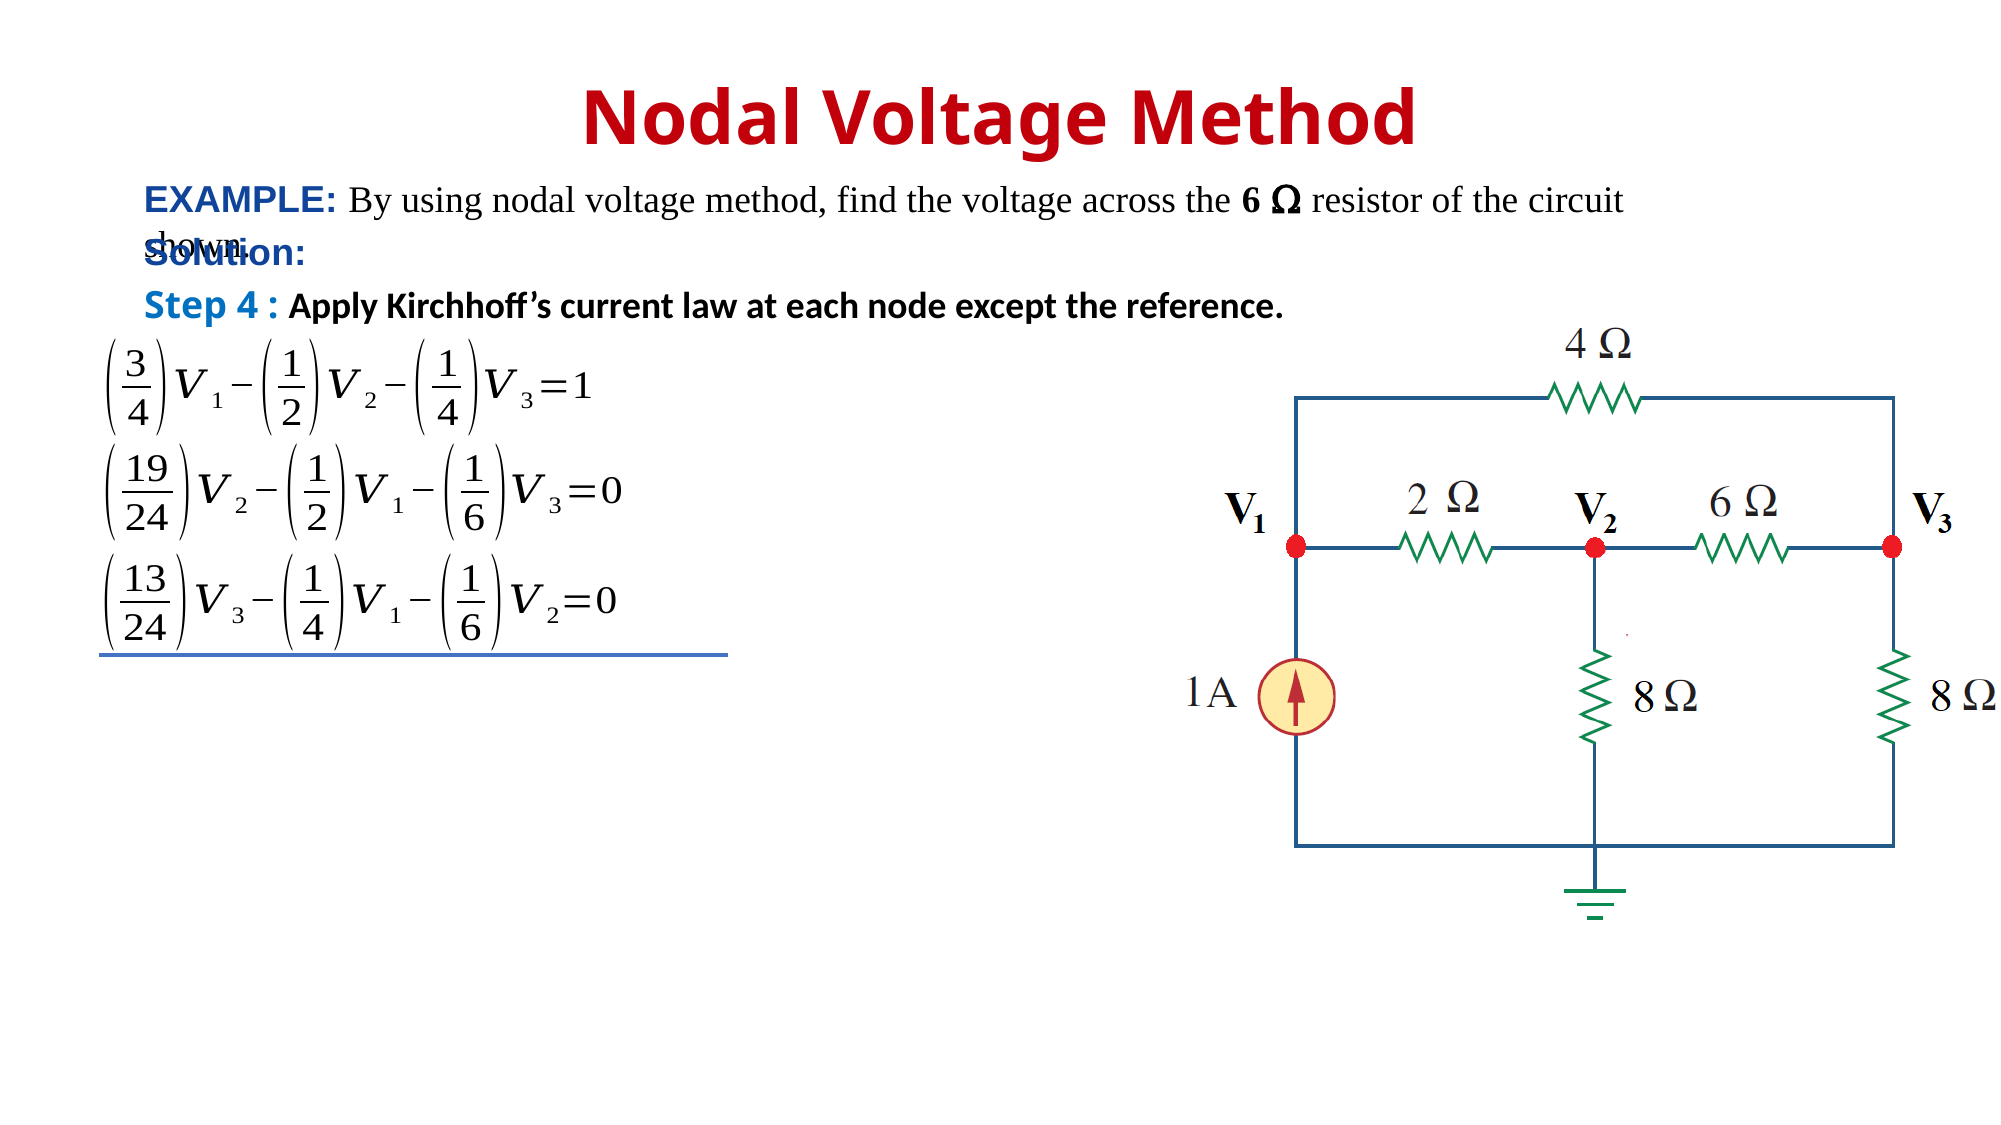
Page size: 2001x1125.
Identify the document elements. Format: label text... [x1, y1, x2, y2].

text_box Nodal Voltage Method [565, 61, 1435, 167]
text_box EXAMPLE: By using nodal voltage method, find the voltage across the 6 Ω resistor of the circuit shown. [129, 167, 1754, 273]
text_box Solution: [129, 220, 328, 273]
text_box Step 4 : Apply Kirchhoff’s current law at each node except the reference. [129, 273, 1464, 334]
picture [1170, 312, 1996, 925]
